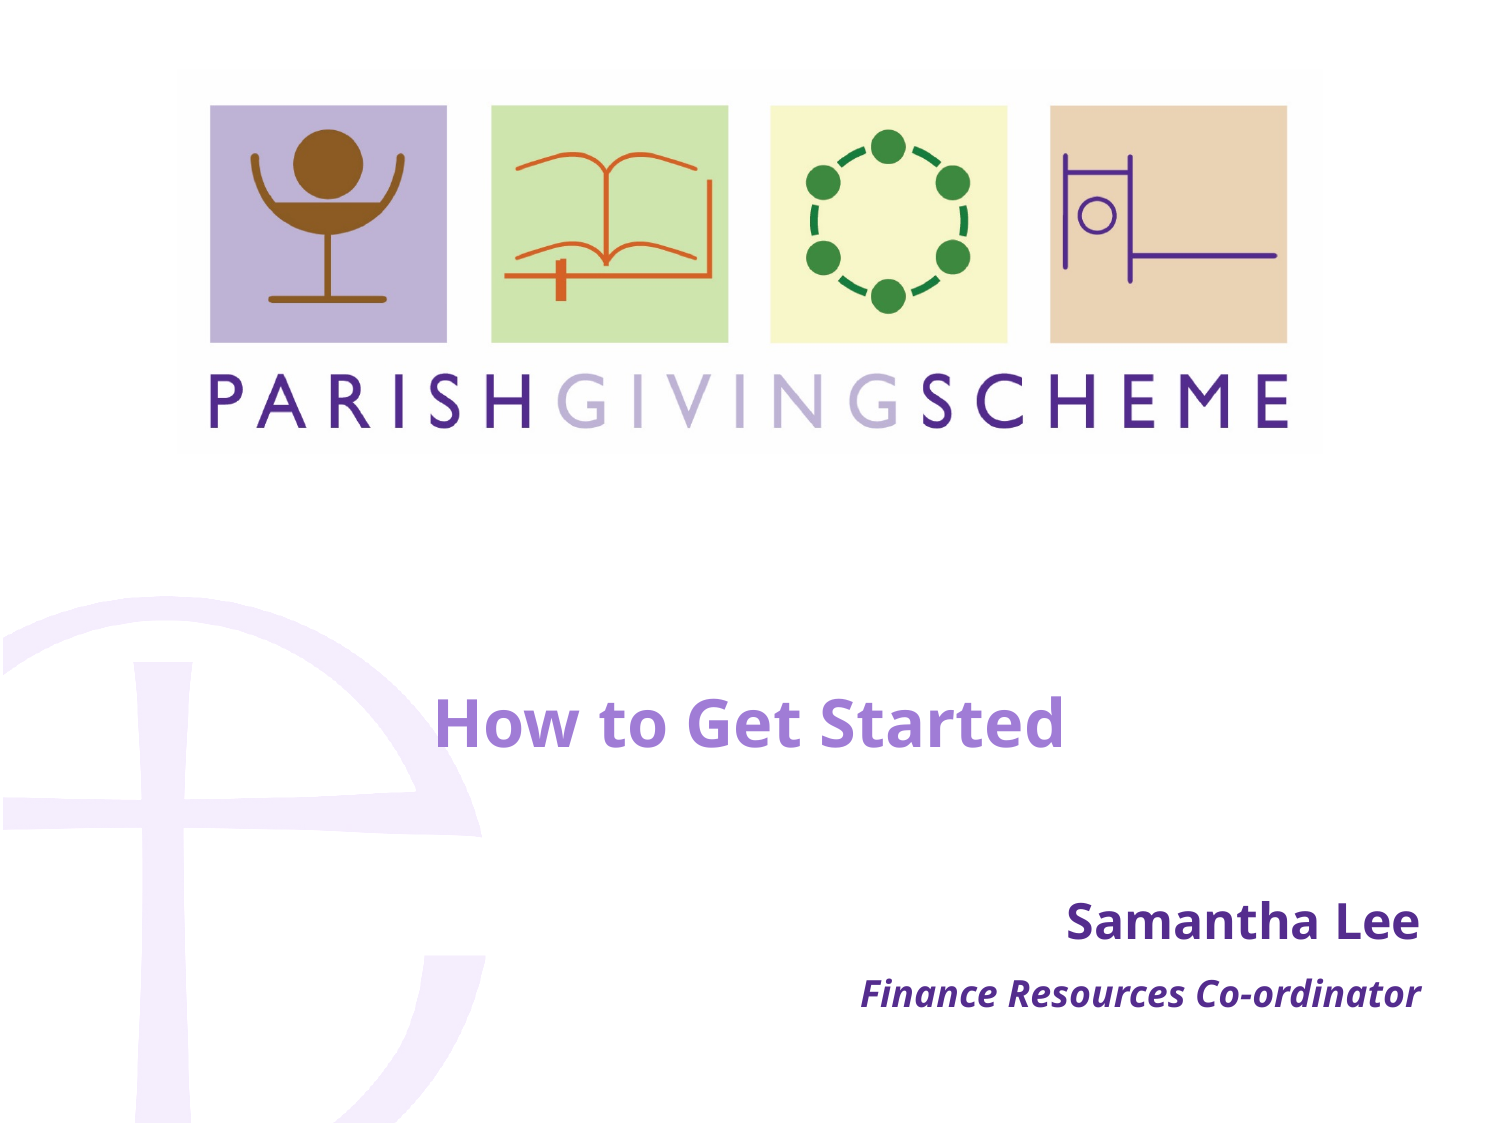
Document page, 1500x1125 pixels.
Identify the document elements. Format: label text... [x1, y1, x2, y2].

picture [176, 69, 1324, 455]
picture [2, 559, 499, 1123]
subtitle How to Get Started [504, 637, 1275, 925]
text_box Samantha Lee Finance Resources Co-ordinator [686, 855, 1437, 1022]
